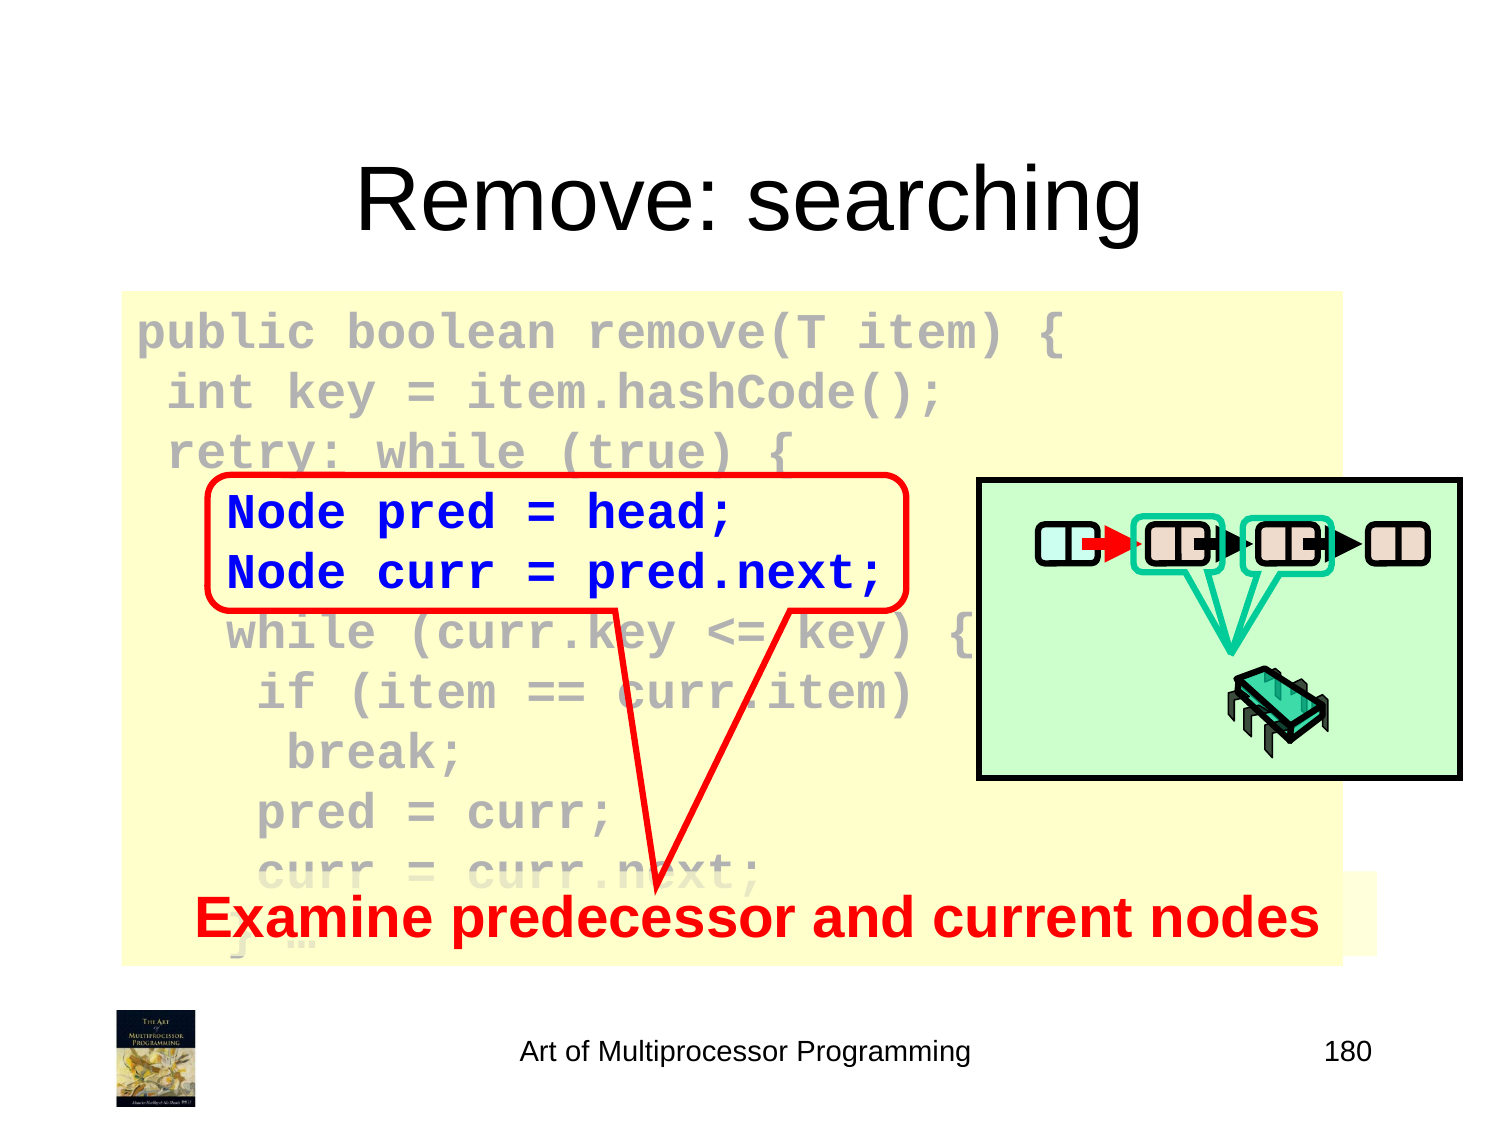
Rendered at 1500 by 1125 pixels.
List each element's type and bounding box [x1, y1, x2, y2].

text_box [121, 291, 1461, 966]
picture [107, 1010, 204, 1107]
slide_number [1074, 1024, 1388, 1101]
title [112, 99, 1388, 288]
footer [464, 1024, 1028, 1101]
